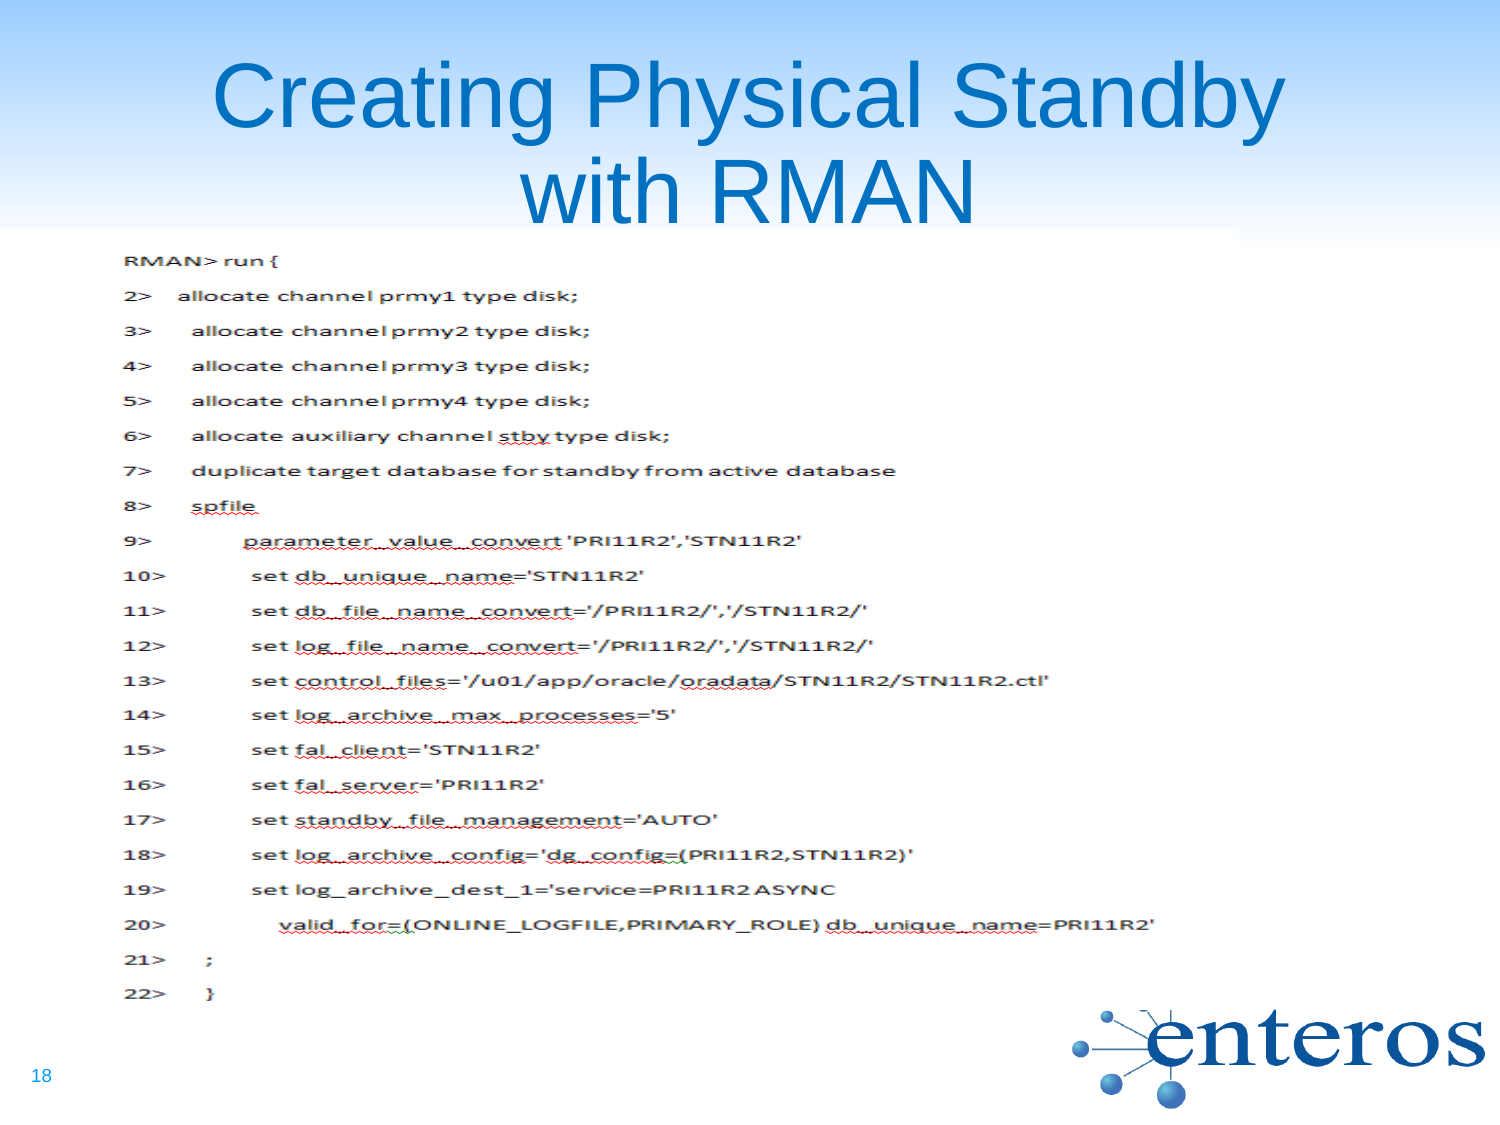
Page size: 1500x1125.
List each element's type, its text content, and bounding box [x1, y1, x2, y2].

text_box Creating Physical Standby with RMAN [130, 51, 1369, 151]
slide_number 18 [30, 1065, 115, 1094]
picture [0, 228, 1500, 1125]
